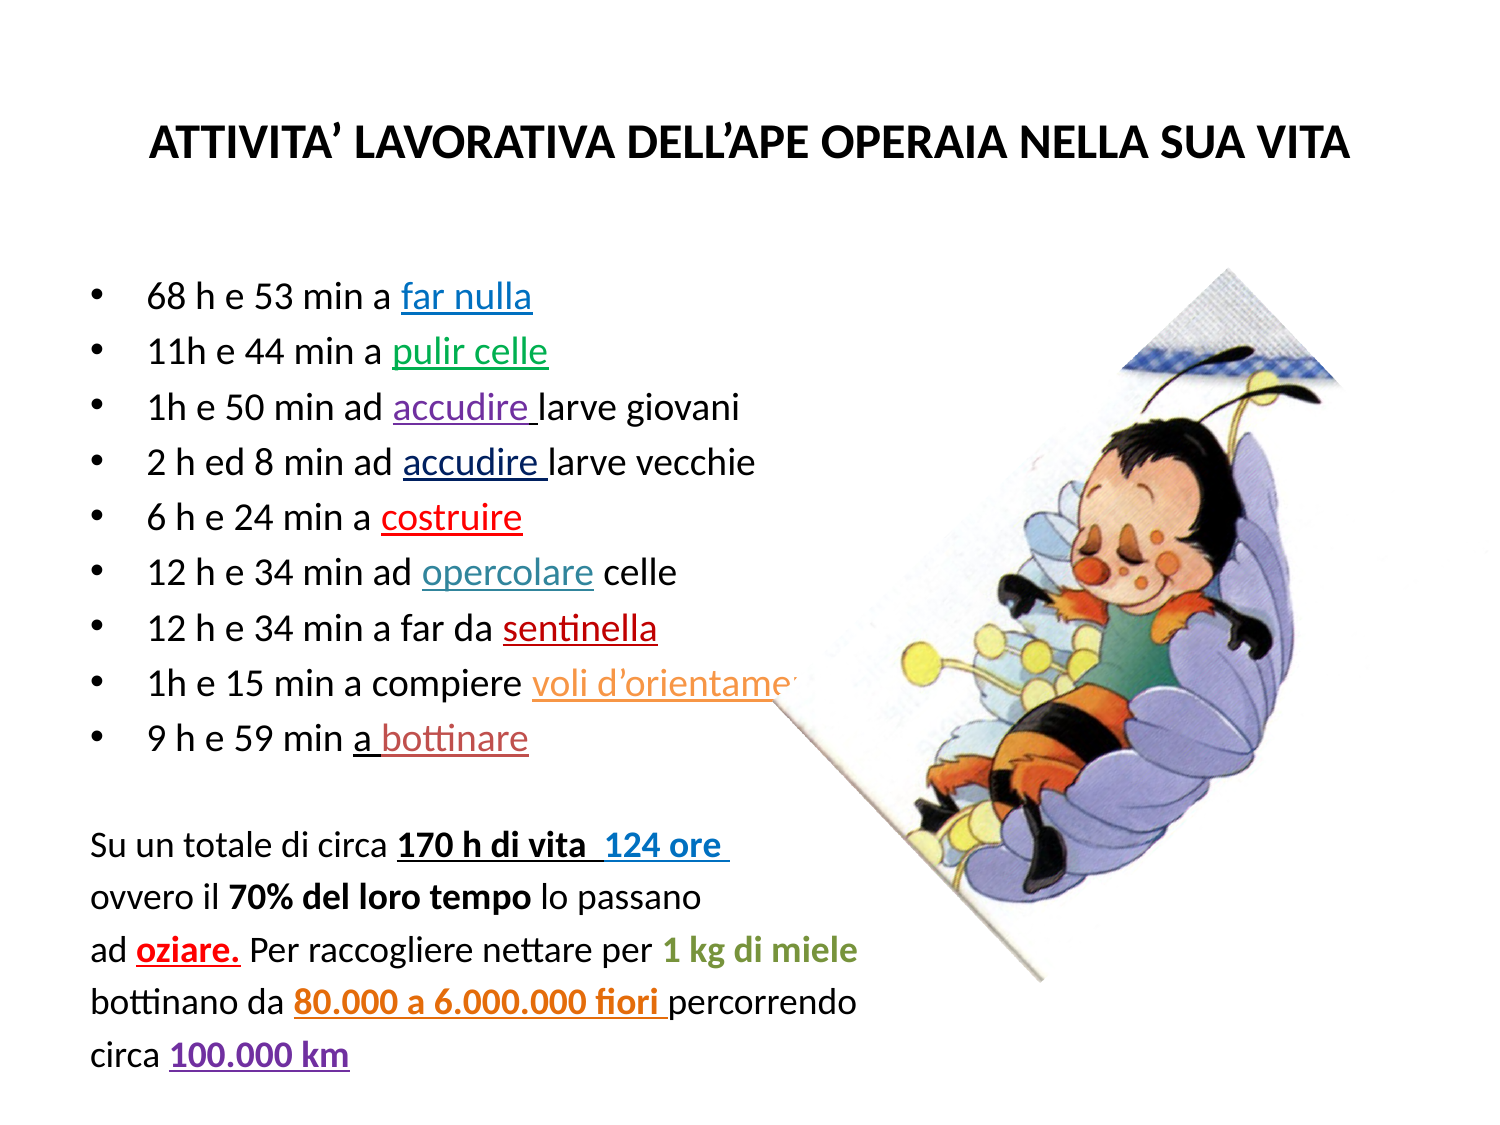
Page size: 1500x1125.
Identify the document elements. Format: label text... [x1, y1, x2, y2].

list 68 h e 53 min a far nulla 11h e 44 min a pulir celle 1h e 50 min ad accudire larve giovani 2 h ed 8 min ad accudire larve vecchie 6 h e 24 min a costruire 12 h e 34 min ad opercolare celle 12 h e 34 min a far da sentinella 1h e 15 min a compiere voli d’orientamento 9 h e 59 min a bottinare Su un totale di circa 170 h di vita 124 ore ovvero il 70% del loro tempo lo passano ad oziare. Per raccogliere nettare per 1 kg di miele bottinano da 80.000 a 6.000.000 fiori percorrendo circa 100.000 km [75, 262, 1425, 1094]
picture [773, 268, 1495, 982]
title ATTIVITA’ LAVORATIVA DELL’APE OPERAIA NELLA SUA VITA [75, 45, 1425, 233]
